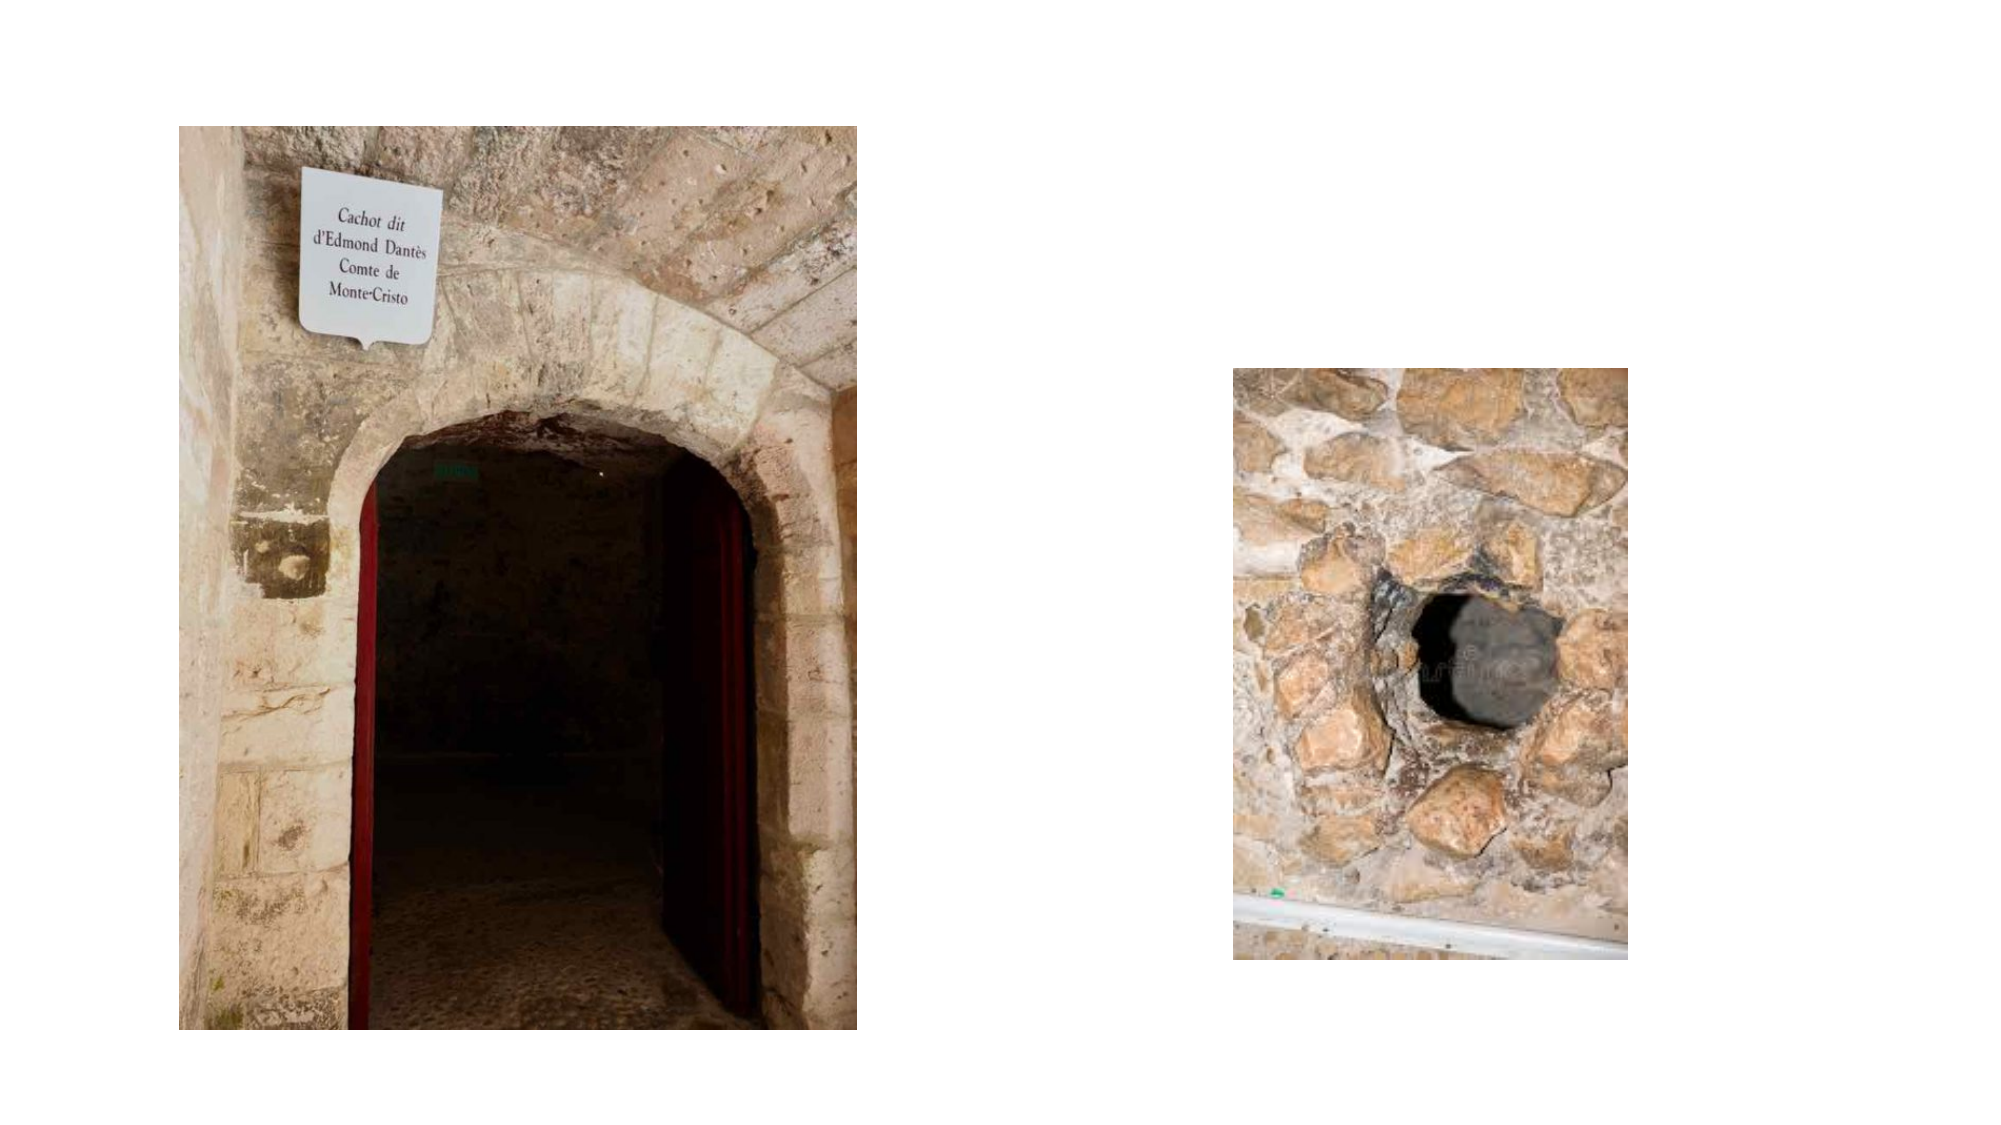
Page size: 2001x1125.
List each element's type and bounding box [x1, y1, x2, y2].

list [178, 126, 857, 1030]
picture [1233, 368, 1628, 960]
